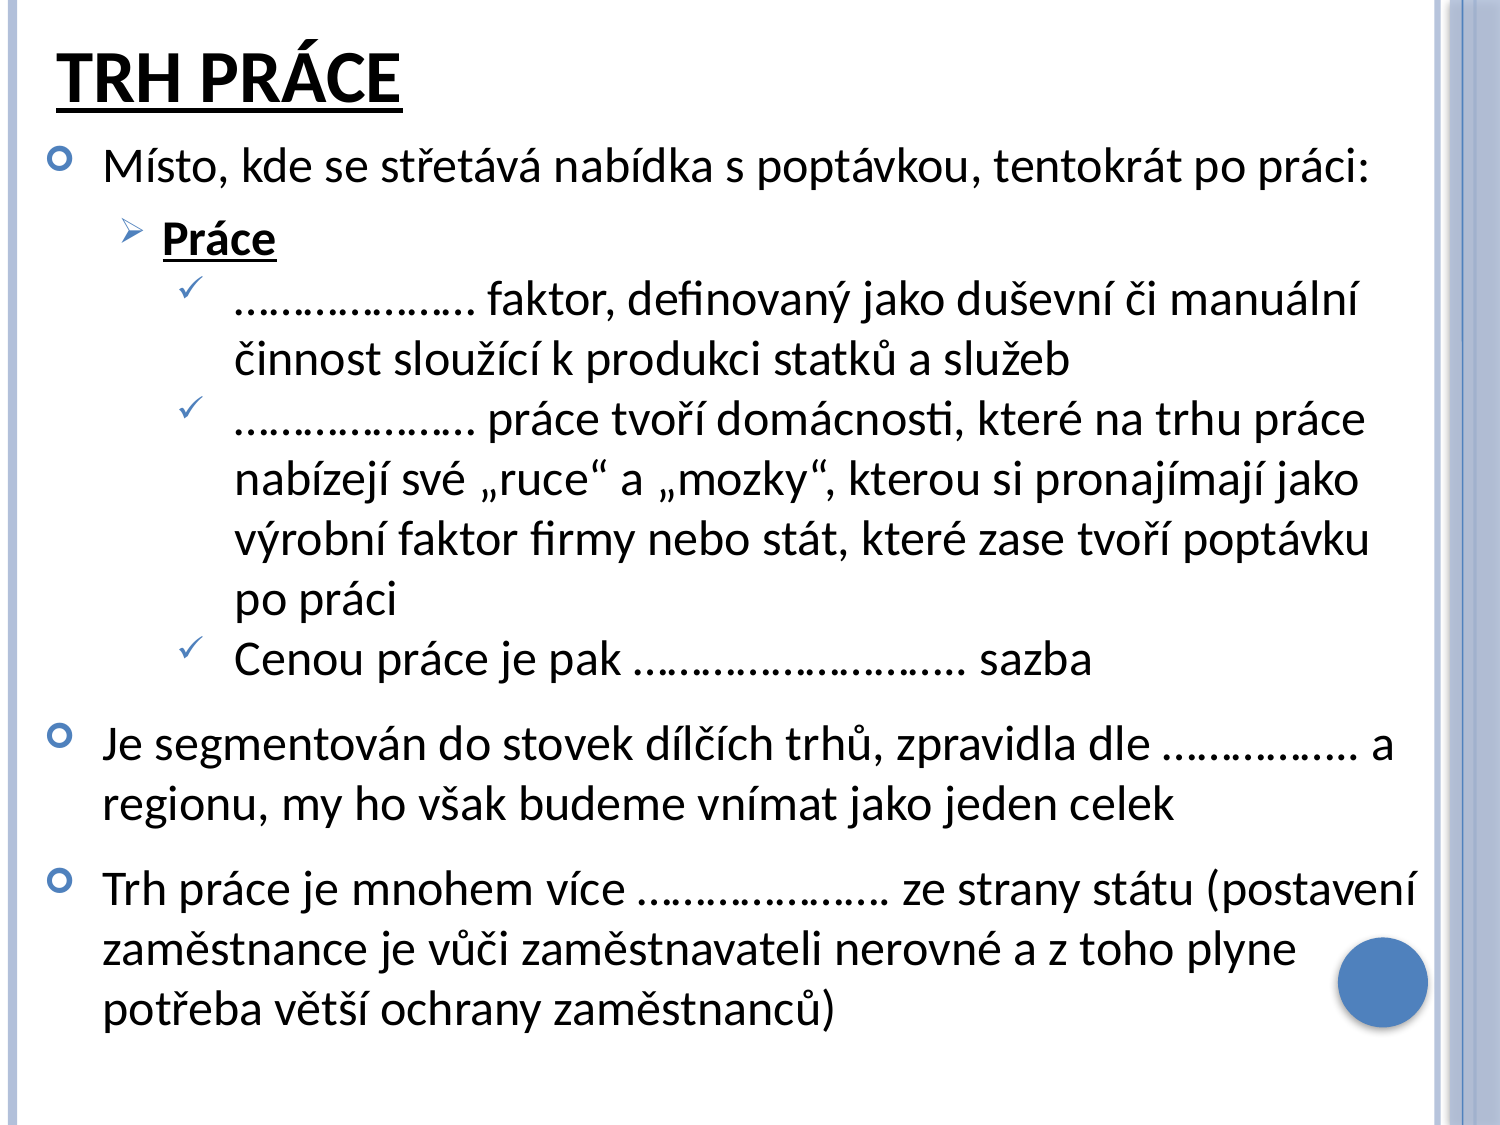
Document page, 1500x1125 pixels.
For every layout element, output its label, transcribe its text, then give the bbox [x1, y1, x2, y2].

title Trh práce [41, 19, 1459, 126]
list Místo, kde se střetává nabídka s poptávkou, tentokrát po práci: Práce ………………… faktor, definovaný jako duševní či manuální činnost sloužící k produkci statků a služeb ………………… práce tvoří domácnosti, které na trhu práce nabízejí své „ruce“ a „mozky“, kterou si pronajímají jako výrobní faktor firmy nebo stát, které zase tvoří poptávku po práci Cenou práce je pak ……………………….. sazba Je segmentován do stovek dílčích trhů, zpravidla dle …………….. a regionu, my ho však budeme vnímat jako jeden celek Trh práce je mnohem více …………………. ze strany státu (postavení zaměstnance je vůči zaměstnavateli nerovné a z toho plyne potřeba větší ochrany zaměstnanců) [29, 125, 1436, 1106]
